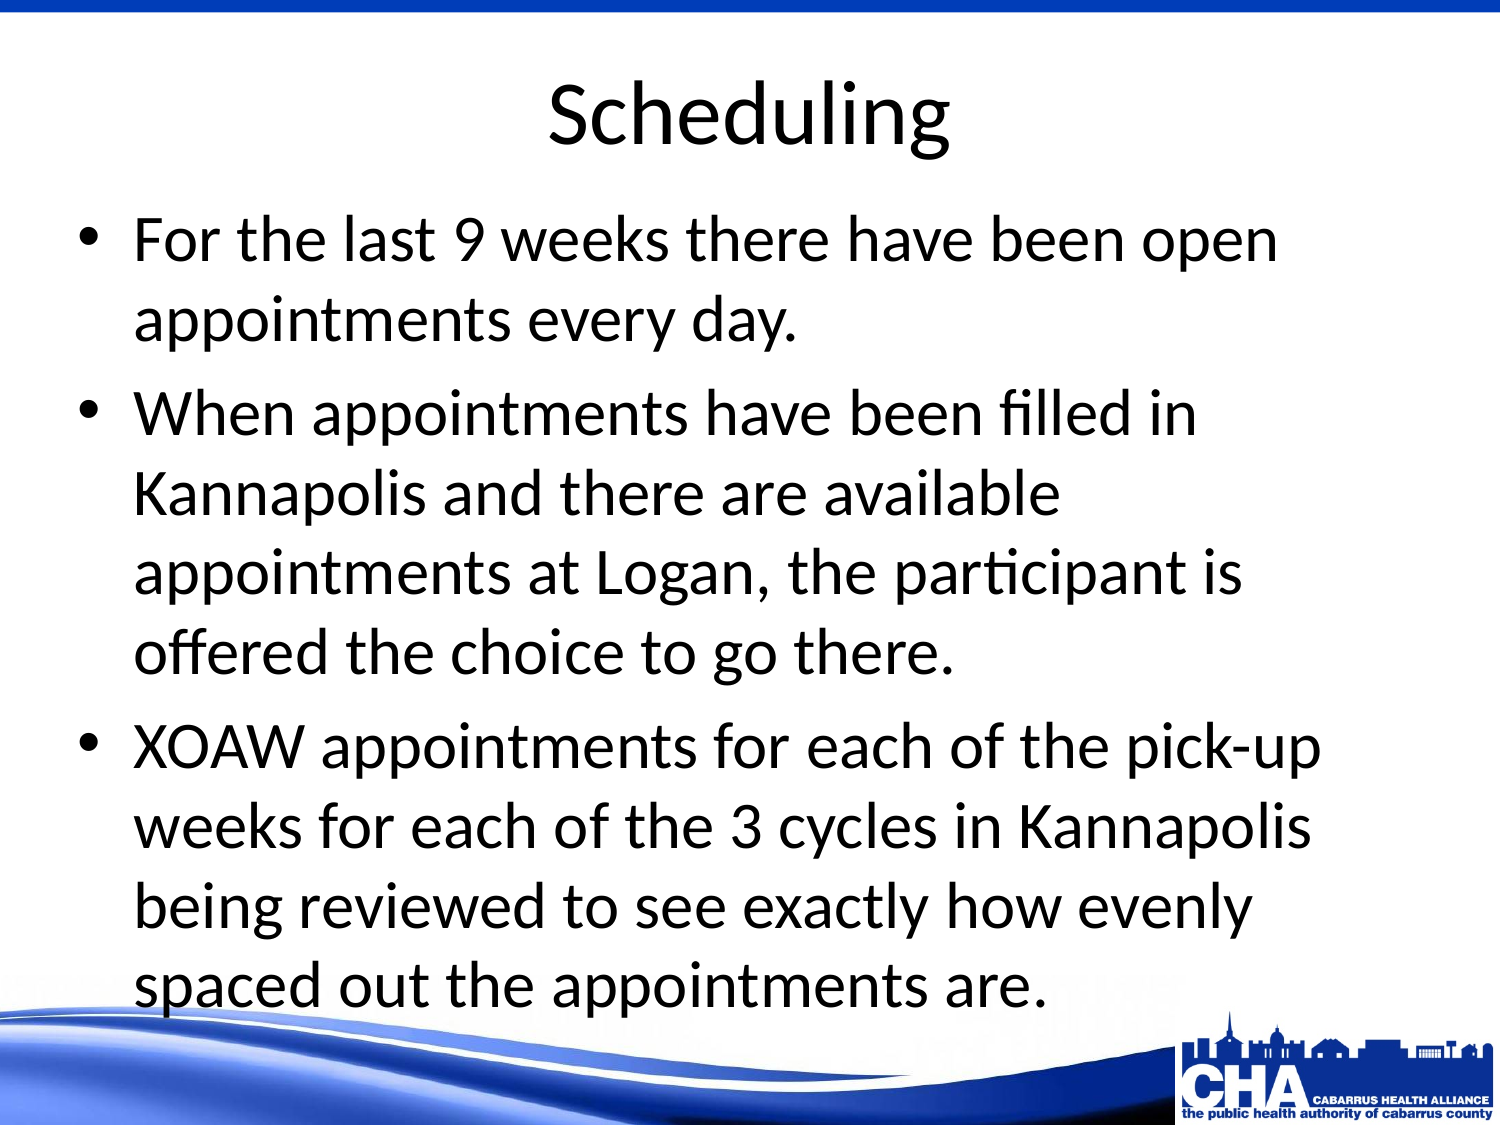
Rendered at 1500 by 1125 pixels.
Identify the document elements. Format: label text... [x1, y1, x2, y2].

picture [0, 975, 1500, 1125]
title Scheduling [75, 45, 1425, 233]
list For the last 9 weeks there have been open appointments every day. When appointments have been filled in Kannapolis and there are available appointments at Logan, the participant is offered the choice to go there. XOAW appointments for each of the pick-up weeks for each of the 3 cycles in Kannapolis being reviewed to see exactly how evenly spaced out the appointments are. [62, 187, 1413, 930]
